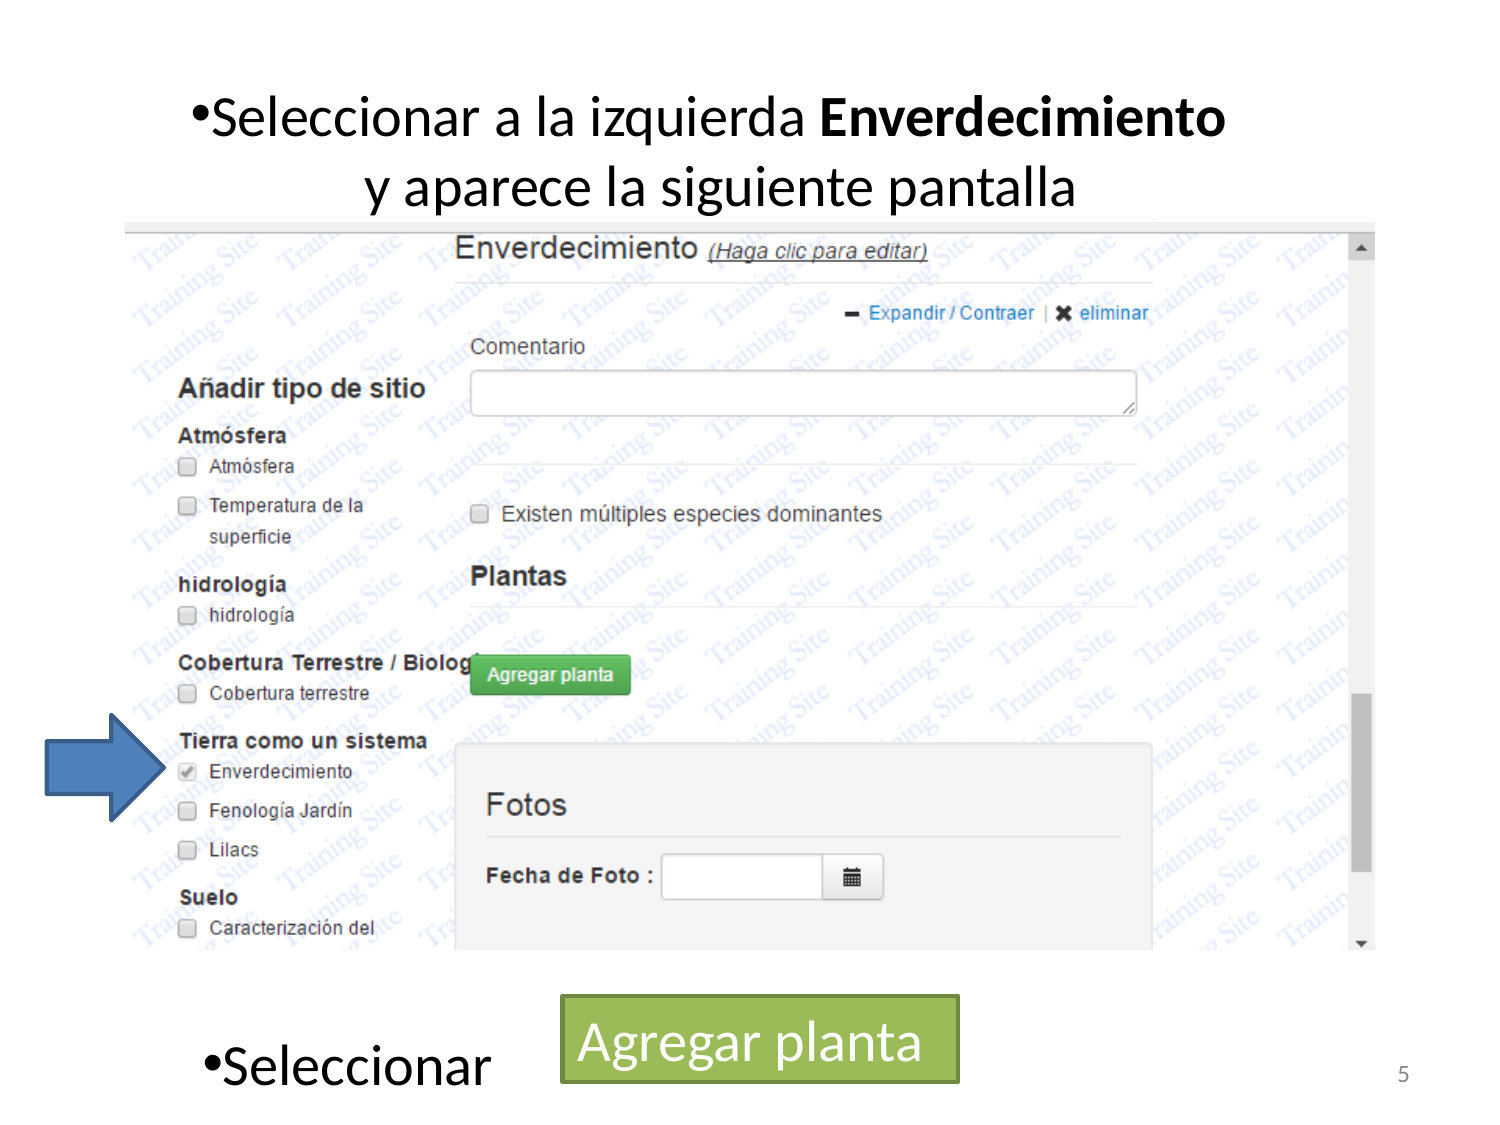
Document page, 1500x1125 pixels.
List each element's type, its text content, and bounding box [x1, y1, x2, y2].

picture [124, 222, 1376, 950]
slide_number ‹#› [1074, 1042, 1425, 1103]
text_box Seleccionar a la izquierda Enverdecimiento y aparece la siguiente pantalla [175, 70, 1267, 221]
text_box Agregar planta [562, 996, 959, 1082]
text_box [46, 714, 119, 821]
text_box Seleccionar [187, 1019, 552, 1106]
